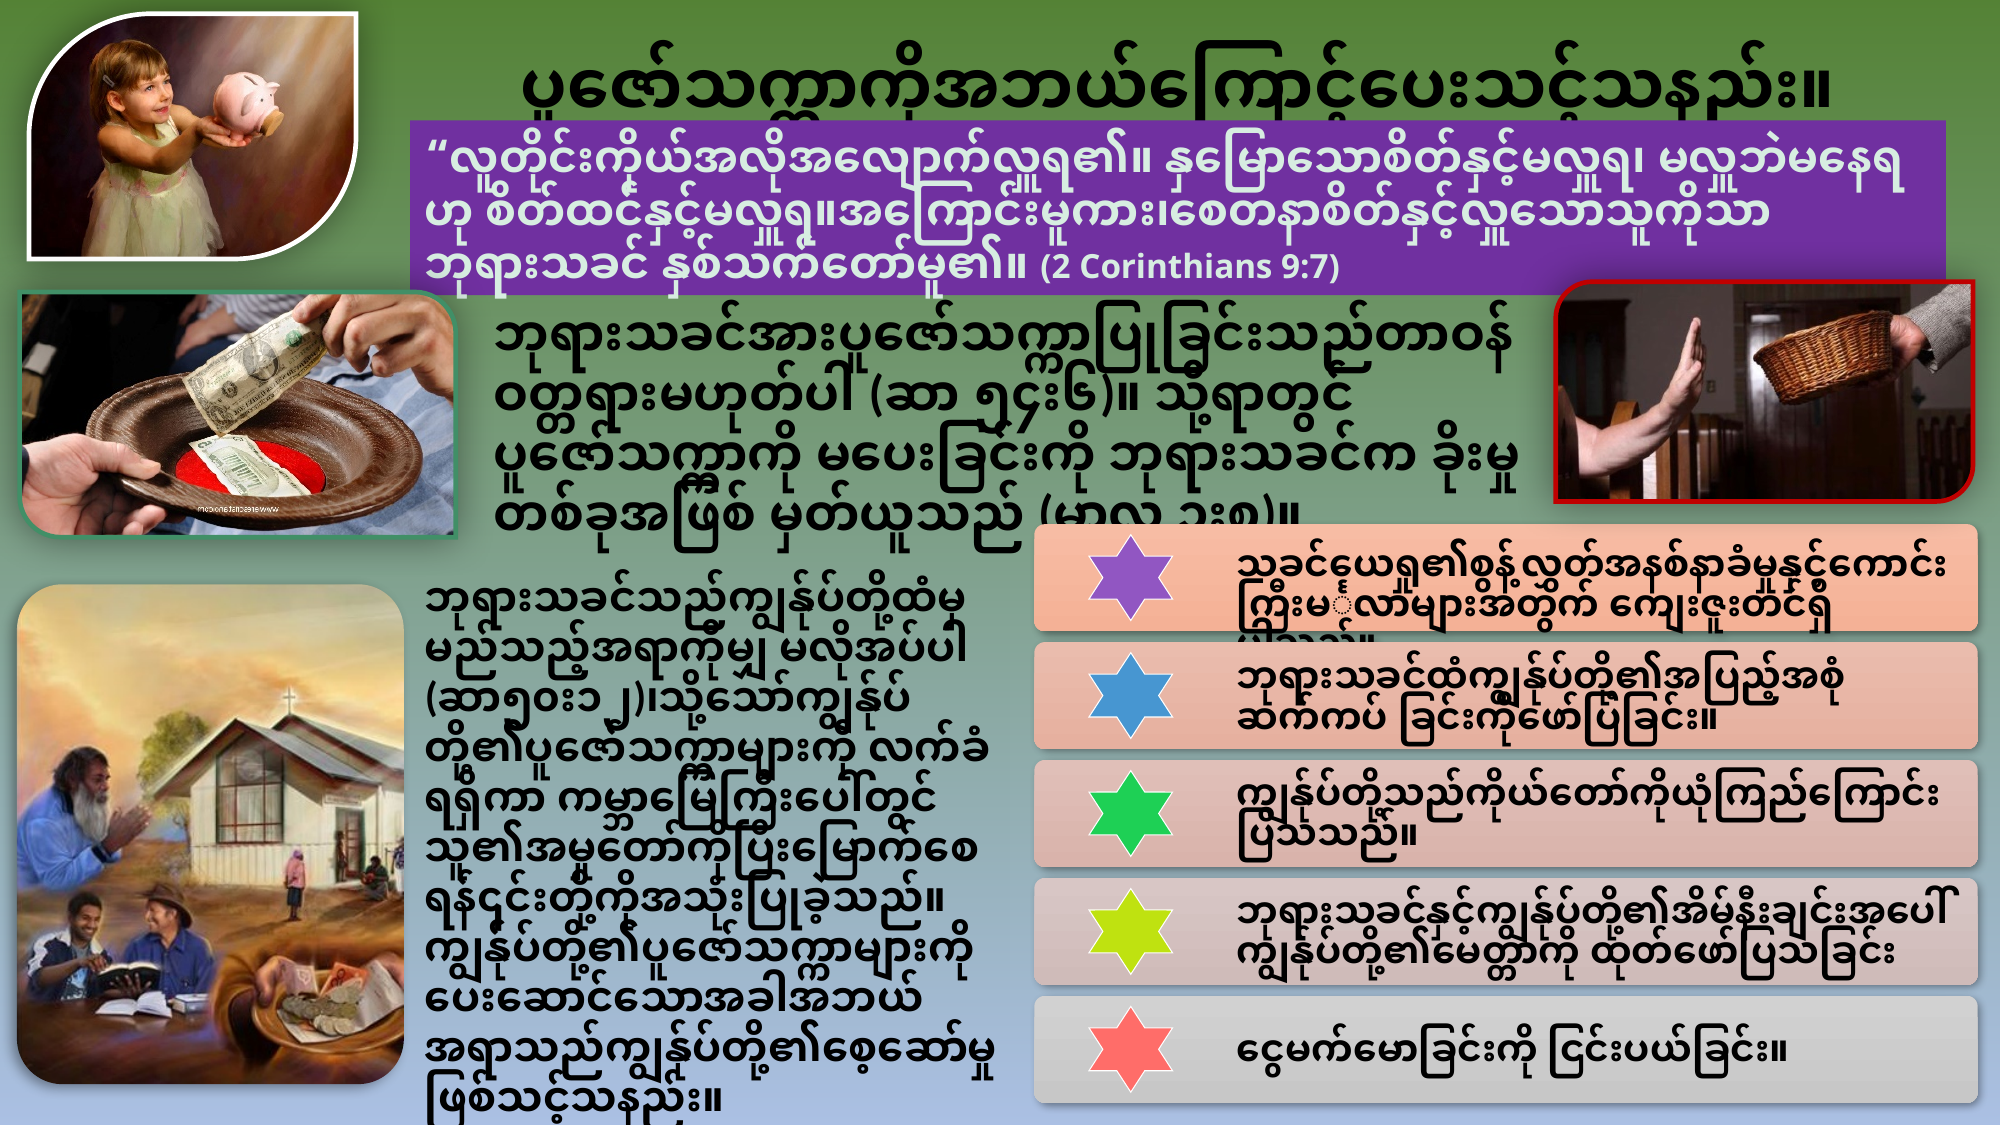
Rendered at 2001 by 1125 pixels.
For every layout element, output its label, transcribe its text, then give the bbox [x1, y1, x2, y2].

picture [1555, 281, 1974, 502]
picture [28, 13, 357, 259]
text_box “လူတိုင်းကိုယ်အလိုအလျောက်လှူရ၏။ နှမြောသောစိတ်နှင့်မလှူရ၊ မလှူဘဲမနေရဟု စိတ်ထင်နှင့်မလှူရ။အကြောင်းမူကား၊စေတနာစိတ်နှင့်လှူသောသူကိုသာဘုရားသခင် နှစ်သက်တော်မူ၏။ (2 Corinthians 9:7) [410, 120, 1946, 296]
text_box ဘုရားသခင်အားပူဇော်သက္ကာပြုခြင်းသည်တာဝန်ဝတ္တရားမဟုတ်ပါ (ဆာ ၅၄း၆)။ သို့ရာတွင် ပူဇော်သက္ကာကို မပေးခြင်းကို ဘုရားသခင်က ခိုးမှုတစ်ခုအဖြစ် မှတ်ယူသည် (မာလ ၃း၈)။ [479, 293, 1544, 549]
text_box ပူဇော်သက္ကာကိုအဘယ်ကြောင့်ပေးသင့်သနည်း။ [385, 33, 2000, 129]
text_box ဘုရားသခင်သည်ကျွန်ုပ်တို့ထံမှ မည်သည့်အရာကိုမျှ မလိုအပ်ပါ (ဆာ၅၀း၁၂)၊သို့သော်ကျွန်ုပ်တို့၏ပူဇော်သက္ကာများကို လက်ခံရရှိကာ ကမ္ဘာမြေကြီးပေါ်တွင်သူ၏အမှုတော်ကိုပြီးမြောက်စေရန်၎င်းတို့ကိုအသုံးပြုခဲ့သည်။ကျွန်ုပ်တို့၏ပူဇော်သက္ကာများကိုပေးဆောင်သောအခါအဘယ်အရာသည်ကျွန်ုပ်တို့၏စေ့ဆော်မှုဖြစ်သင့်သနည်း။ [410, 562, 1022, 1125]
picture [16, 584, 404, 1085]
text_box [1034, 524, 1978, 1104]
picture [19, 291, 456, 538]
